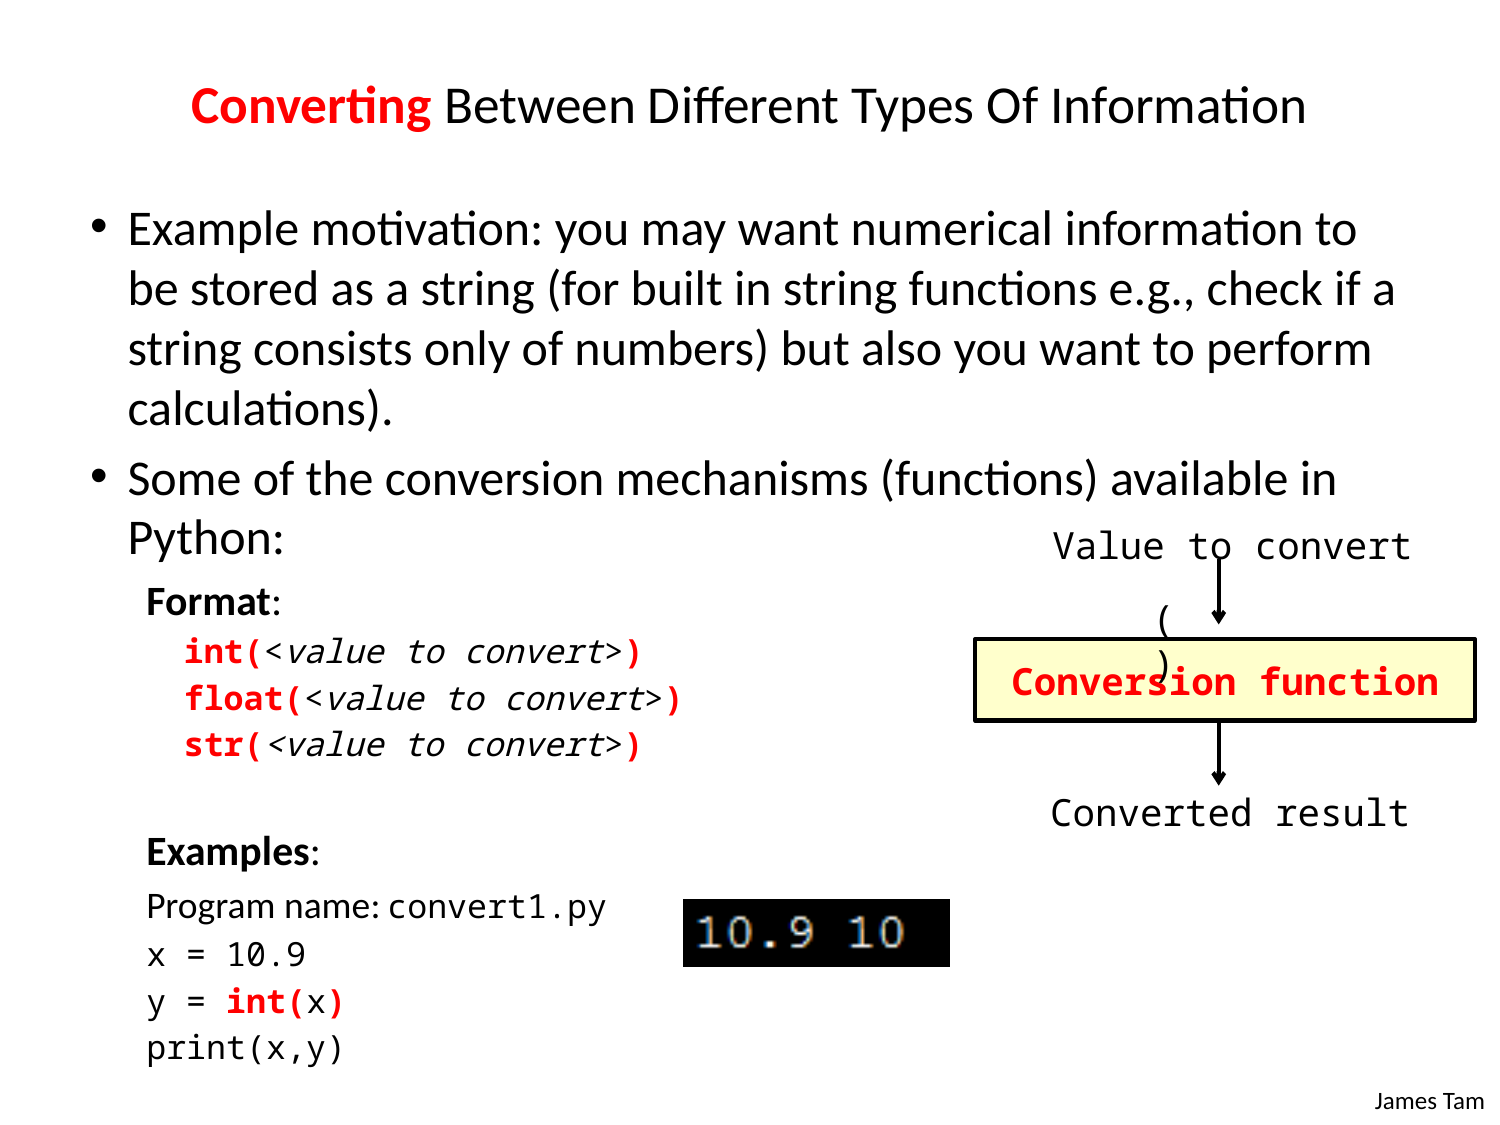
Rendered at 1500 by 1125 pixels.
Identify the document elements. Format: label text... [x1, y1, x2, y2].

picture [683, 899, 951, 967]
title Converting Between Different Types Of Information [75, 42, 1425, 163]
list Example motivation: you may want numerical information to be stored as a string (for built in string functions e.g., check if a string consists only of numbers) but also you want to perform calculations). Some of the conversion mechanisms (functions) available in Python: Format: int(<value to convert>) float(<value to convert>) str(<value to convert>) Examples: Program name: convert1.py x = 10.9 y = int(x) print(x,y) [75, 187, 1425, 1075]
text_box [974, 514, 1476, 843]
